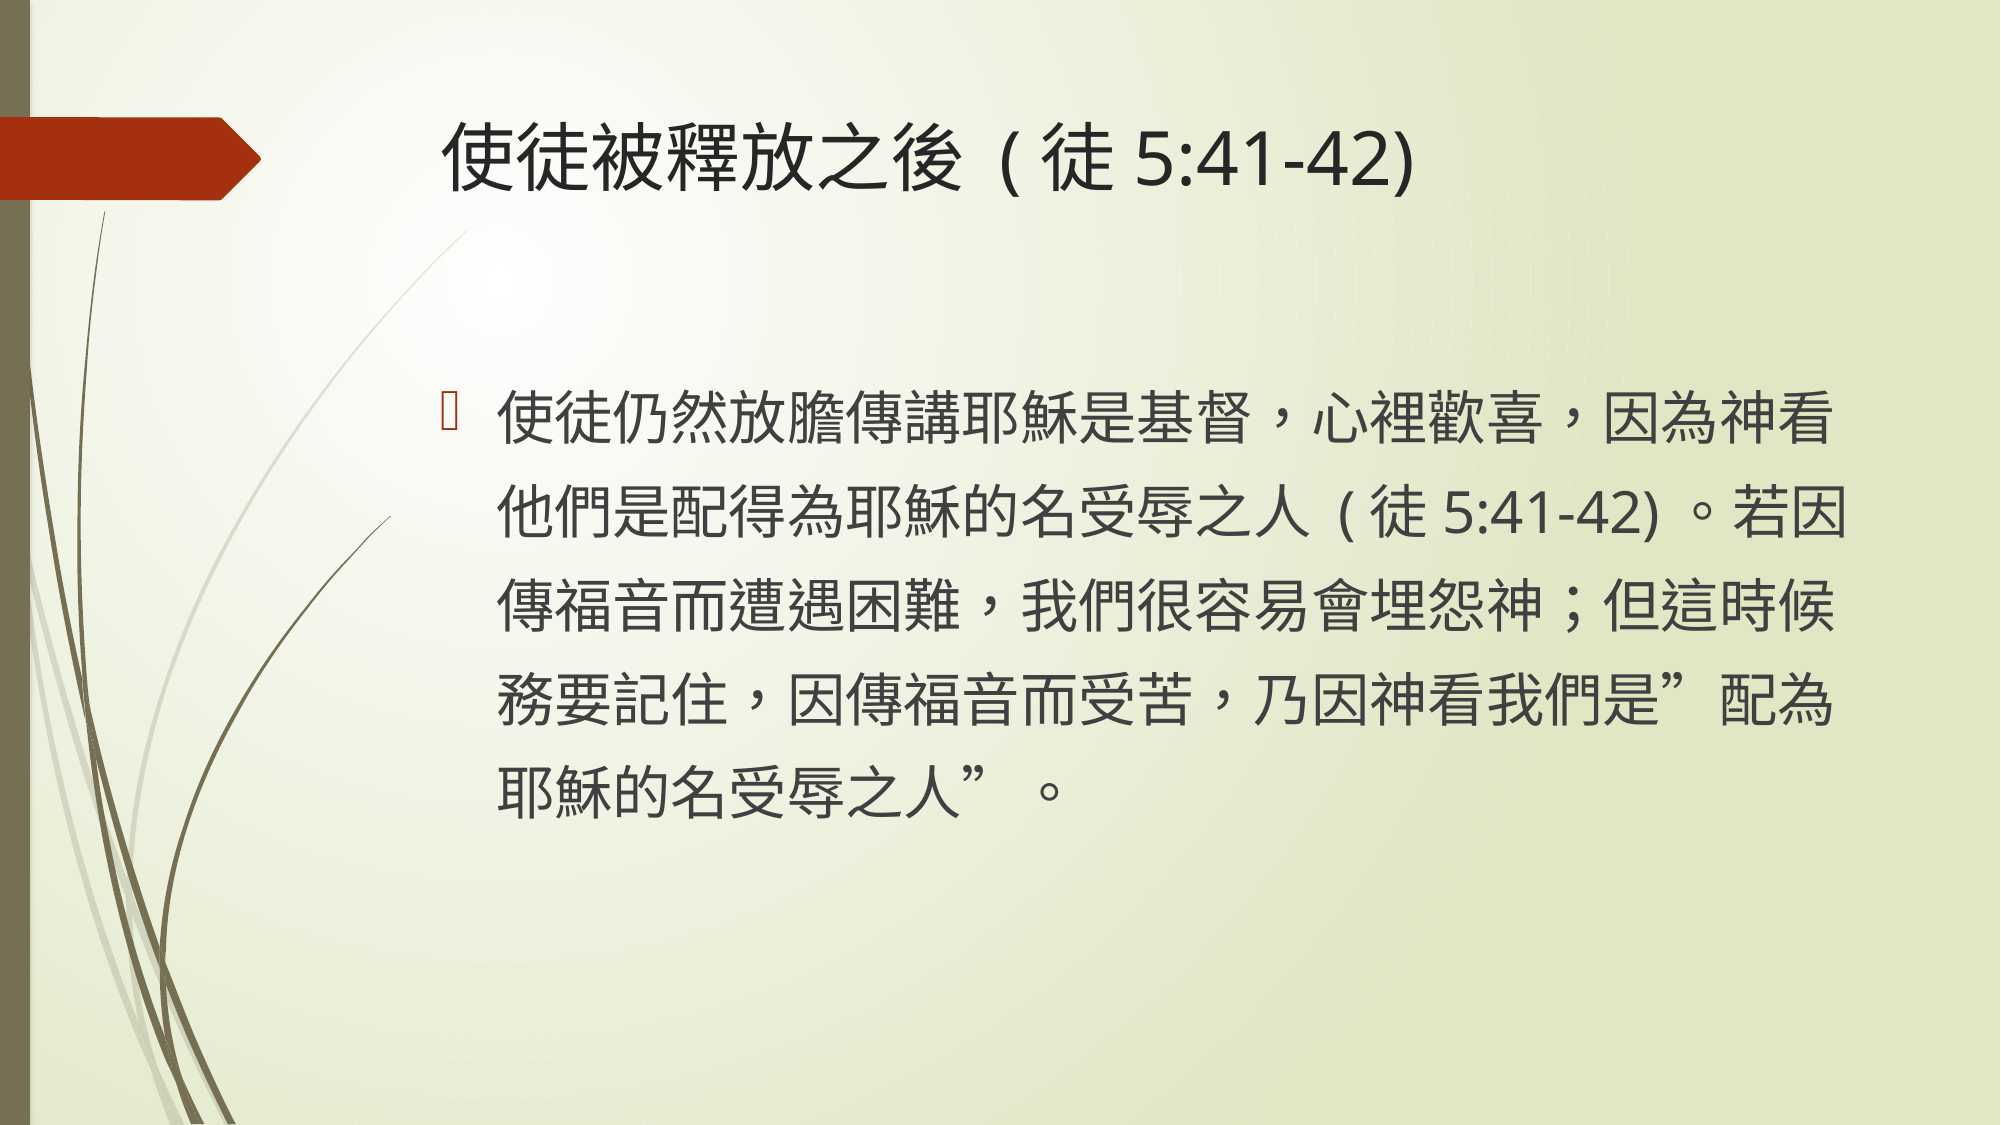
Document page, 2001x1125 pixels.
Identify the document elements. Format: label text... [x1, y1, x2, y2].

title 使徒被釋放之後 (徒5:41-42) [425, 102, 1888, 313]
list 使徒仍然放膽傳講耶穌是基督，心裡歡喜，因為神看他們是配得為耶穌的名受辱之人 (徒5:41-42)。若因傳福音而遭遇困難，我們很容易會埋怨神；但這時候務要記住，因傳福音而受苦，乃因神看我們是”配為耶穌的名受辱之人”。 [424, 350, 1888, 970]
